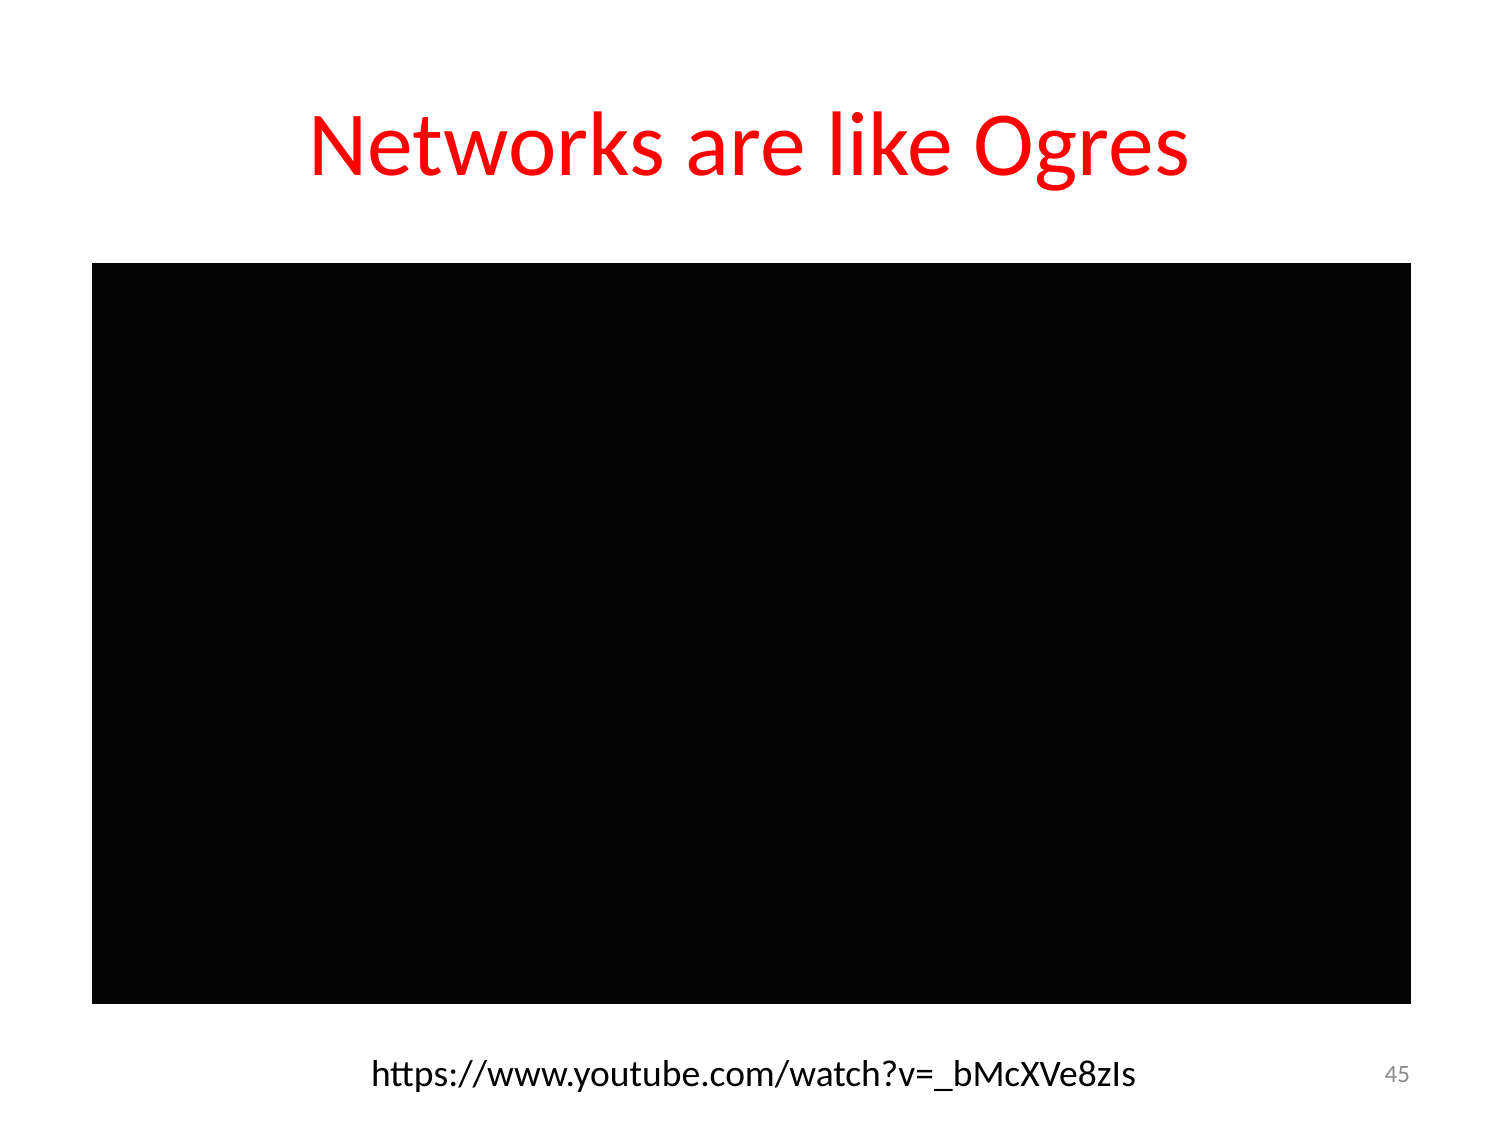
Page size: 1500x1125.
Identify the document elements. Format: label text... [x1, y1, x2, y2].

text_box https://www.youtube.com/watch?v=_bMcXVe8zIs [356, 1041, 1152, 1102]
slide_number 45 [1074, 1042, 1425, 1103]
title Networks are like Ogres [75, 45, 1425, 233]
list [91, 262, 1412, 1006]
